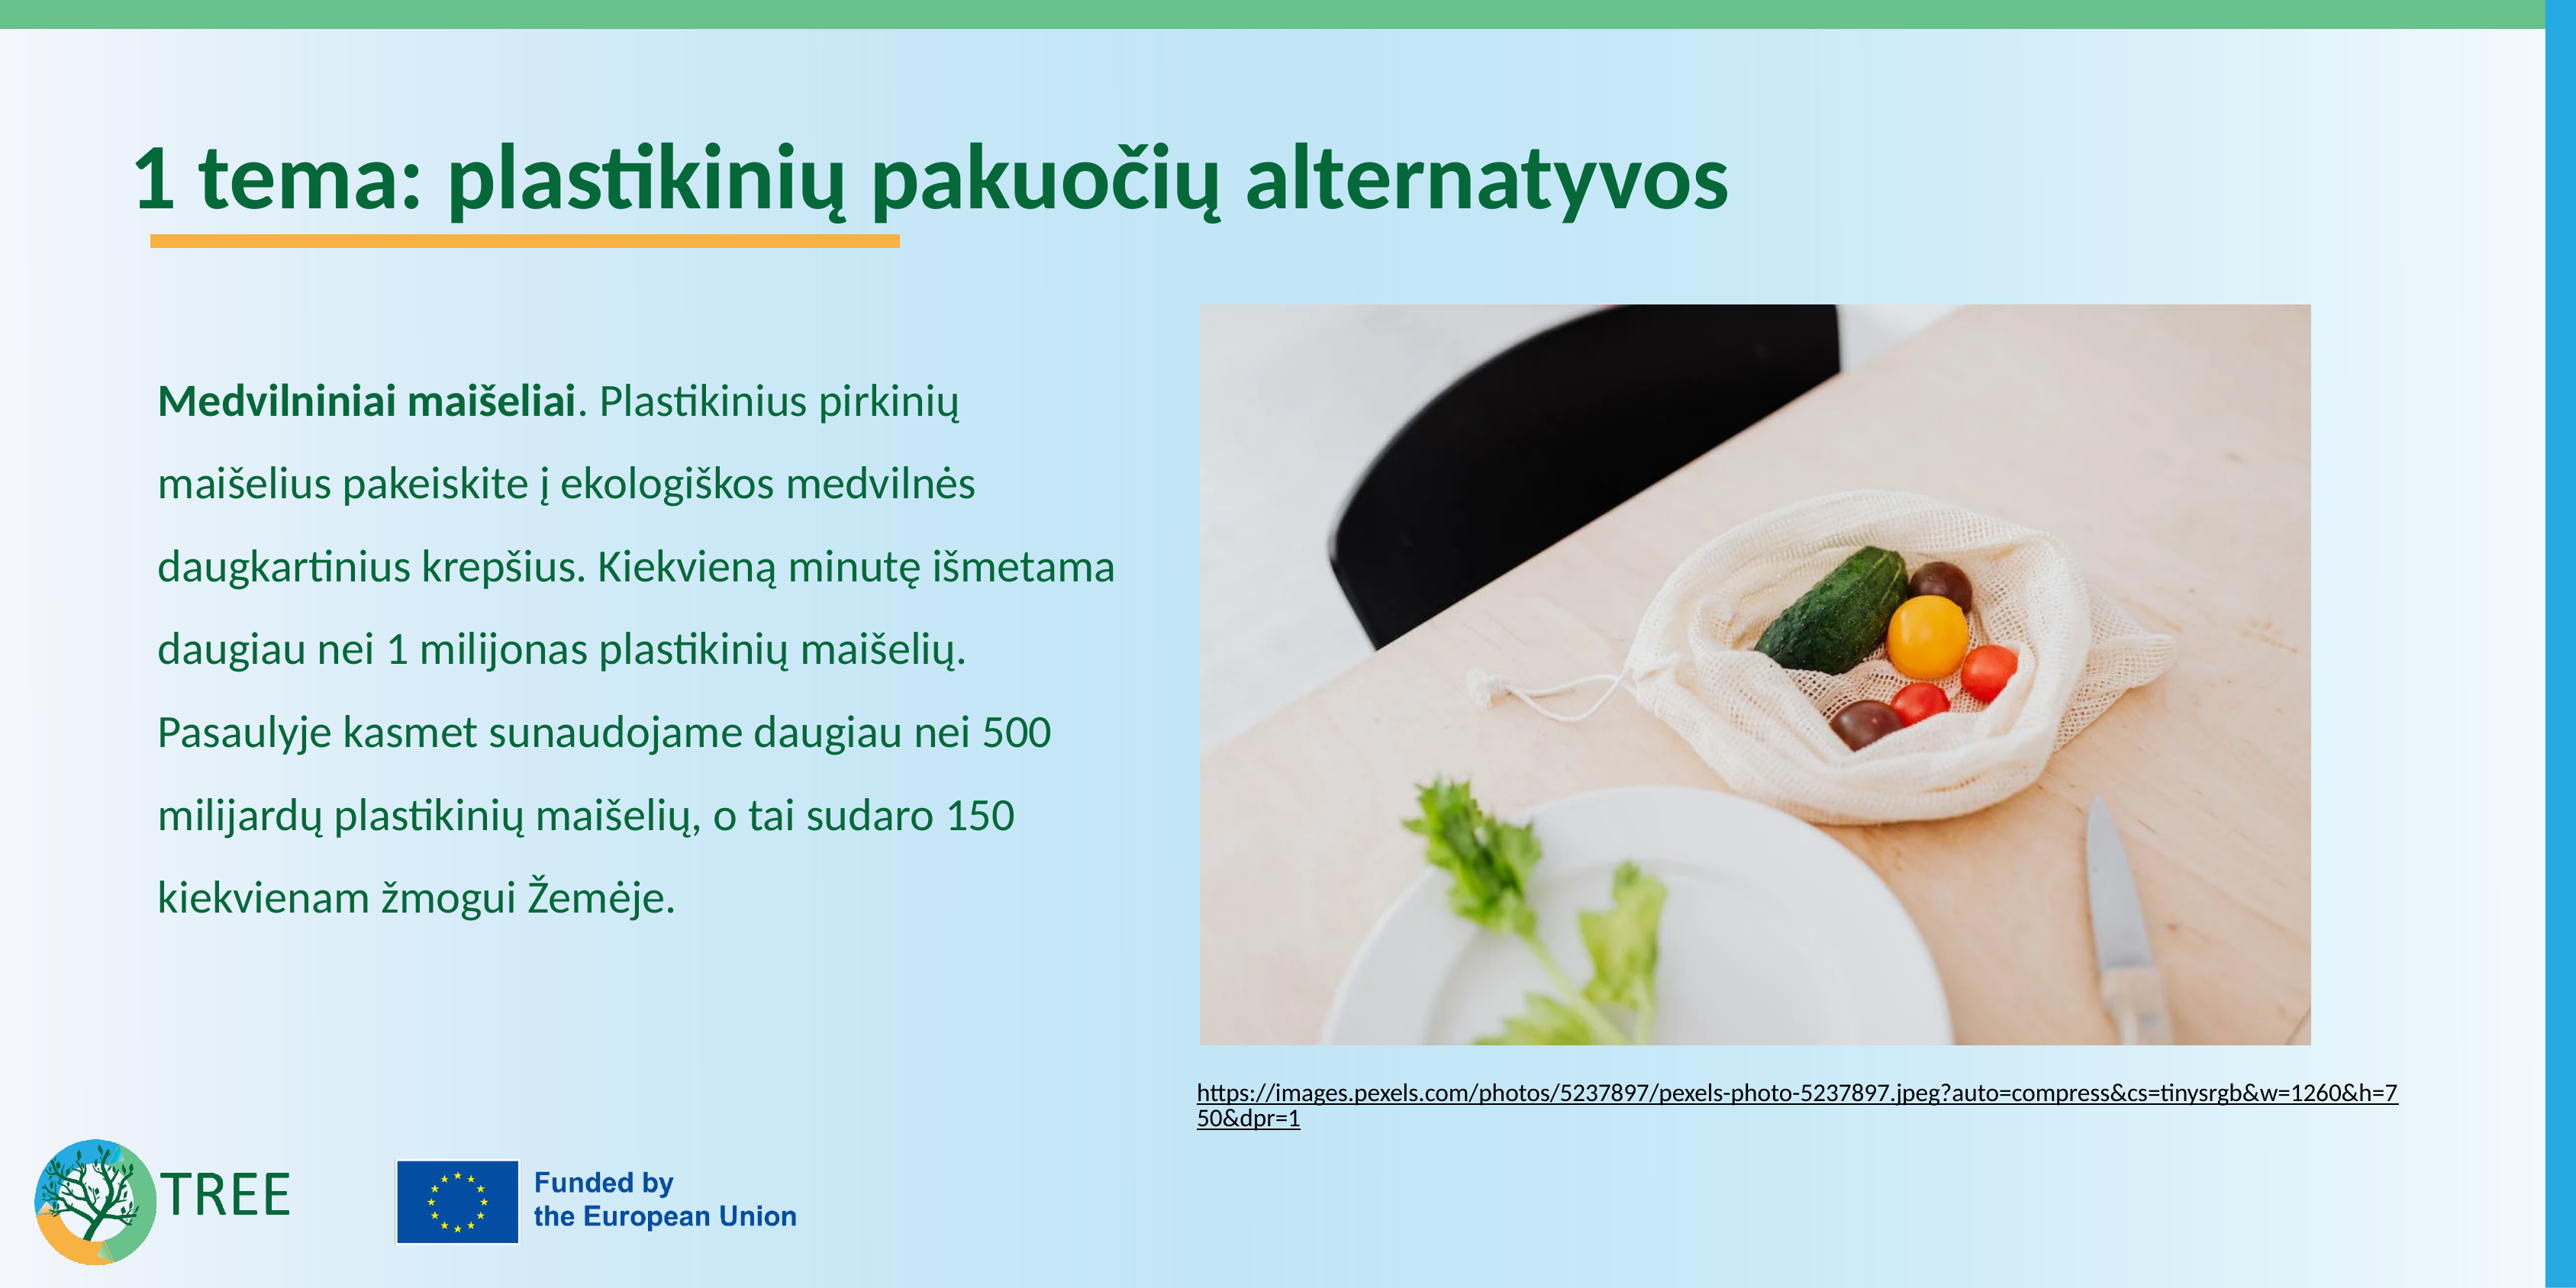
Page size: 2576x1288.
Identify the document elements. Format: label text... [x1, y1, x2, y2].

picture [392, 1156, 827, 1248]
text_box [2545, 0, 2576, 1288]
text_box Medvilniniai maišeliai. Plastikinius pirkinių maišelius pakeiskite į ekologiškos medvilnės daugkartinius krepšius. Kiekvieną minutę išmetama daugiau nei 1 milijonas plastikinių maišelių. Pasaulyje kasmet sunaudojame daugiau nei 500 milijardų plastikinių maišelių, o tai sudaro 150 kiekvienam žmogui Žemėje. [139, 333, 1142, 932]
text_box [0, 0, 2545, 29]
picture [1200, 304, 2312, 1045]
text_box [151, 235, 899, 247]
picture [34, 1139, 289, 1265]
text_box https://images.pexels.com/photos/5237897/pexels-photo-5237897.jpeg?auto=compress&cs=tinysrgb&w=1260&h=750&dpr=1 [1178, 1057, 2429, 1156]
text_box 1 tema: plastikinių pakuočių alternatyvos [110, 105, 2068, 237]
text_box [0, 29, 2545, 1288]
